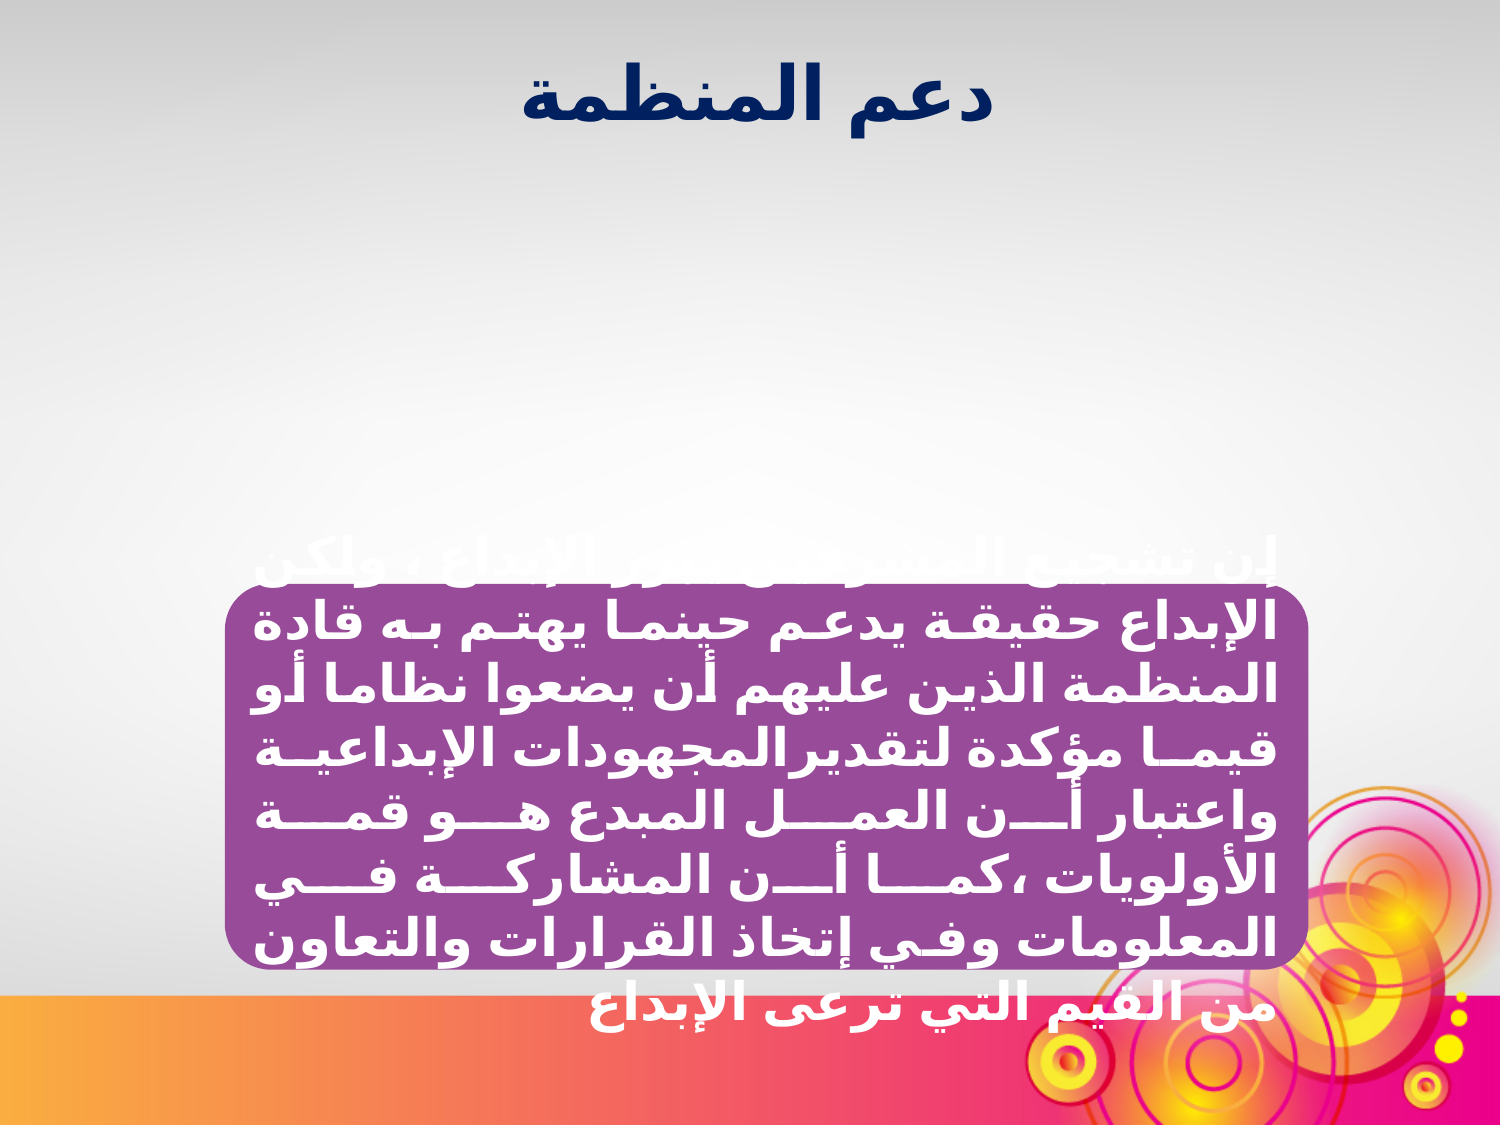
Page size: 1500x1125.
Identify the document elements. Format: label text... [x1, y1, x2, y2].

text_box إن تشجيع المشرفين يبرز الإبداع ، ولكن الإبداع حقيقة يدعم حينما يهتم به قادة المنظمة الذين عليهم أن يضعوا نظاما أو قيما مؤكدة لتقديرالمجهودات الإبداعية واعتبار أن العمل المبدع هو قمة الأولويات ،كما أن المشاركة في المعلومات وفي إتخاذ القرارات والتعاون من القيم التي ترعى الإبداع [224, 583, 1309, 970]
picture [0, 0, 1500, 1125]
text_box دعم المنظمة [107, 21, 1409, 142]
